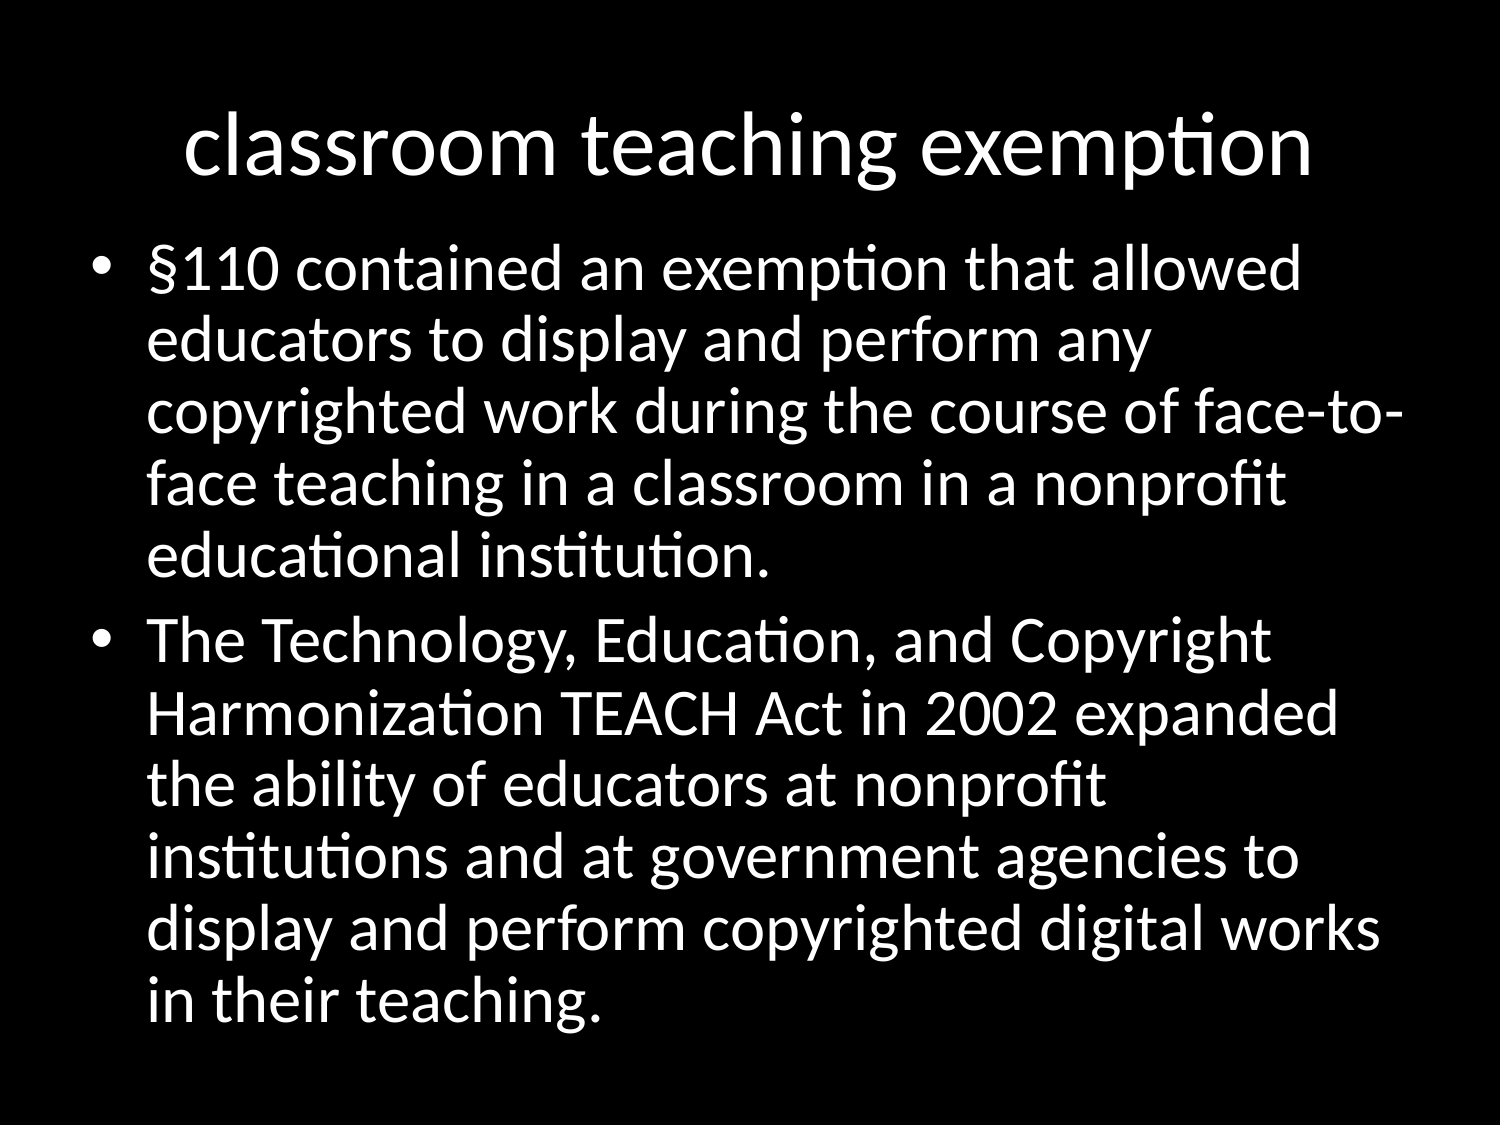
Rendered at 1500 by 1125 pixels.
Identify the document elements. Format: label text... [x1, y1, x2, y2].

title classroom teaching exemption [74, 44, 1426, 224]
list §110 contained an exemption that allowed educators to display and perform any copyrighted work during the course of face-to-face teaching in a classroom in a nonprofit educational institution. The Technology, Education, and Copyright Harmonization TEACH Act in 2002 expanded the ability of educators at nonprofit institutions and at government agencies to display and perform copyrighted digital works in their teaching. [74, 224, 1438, 1076]
